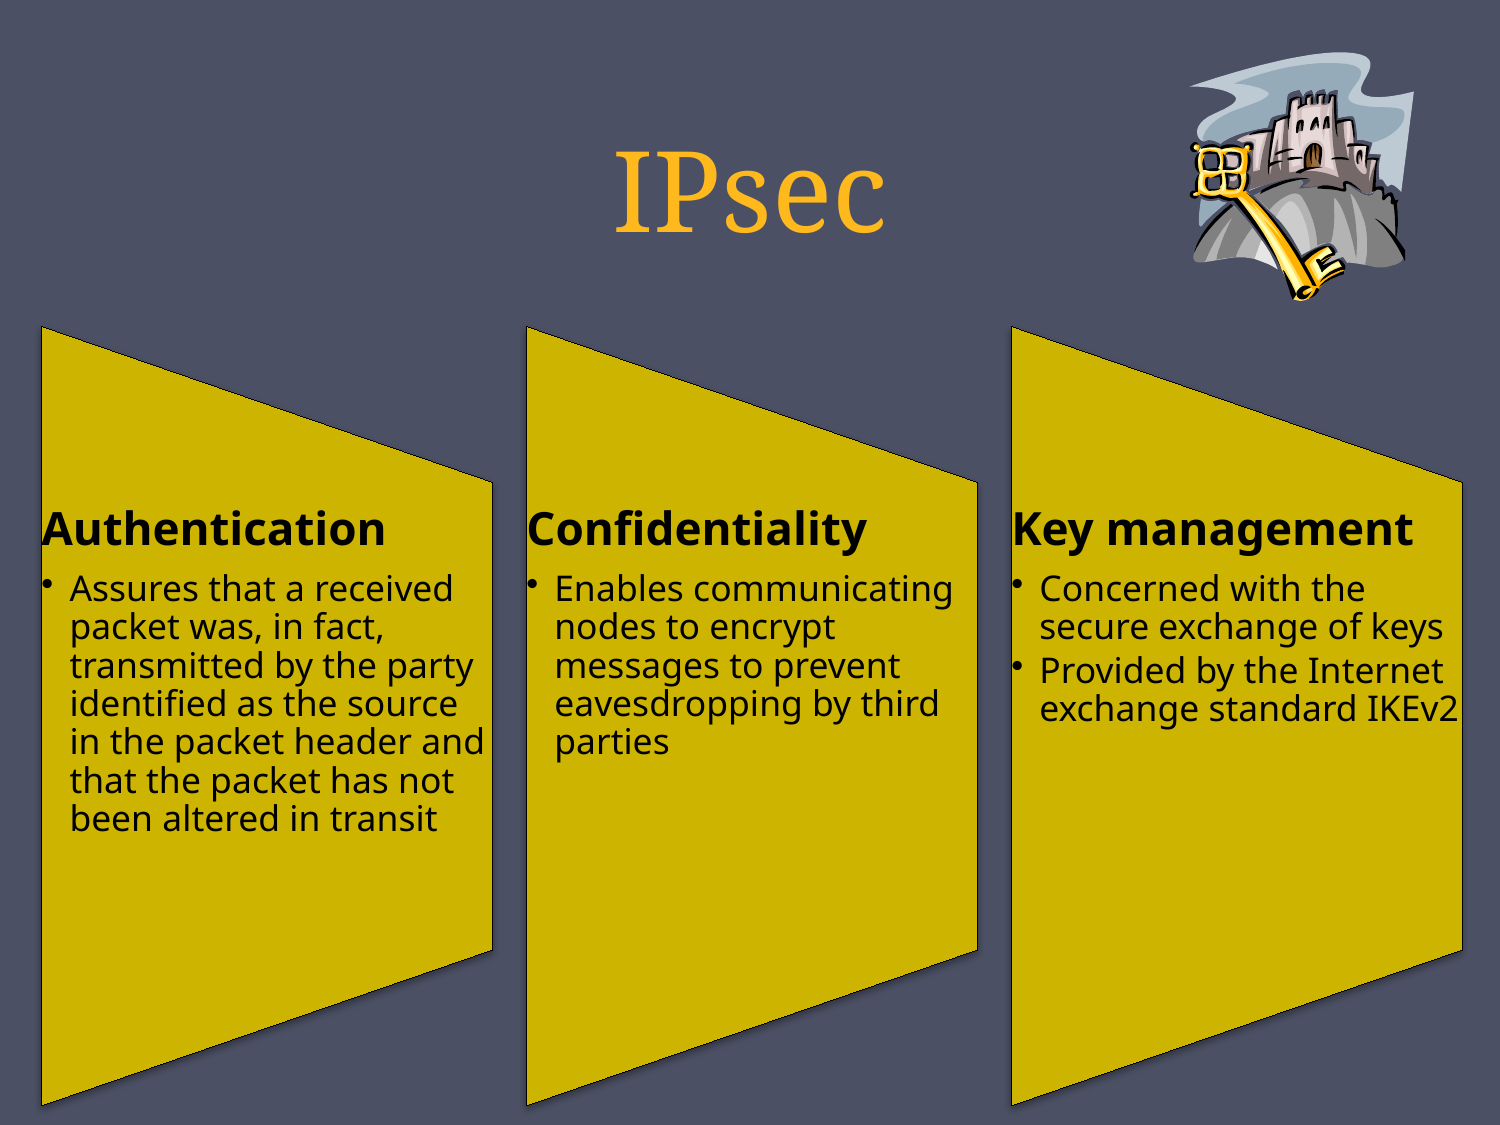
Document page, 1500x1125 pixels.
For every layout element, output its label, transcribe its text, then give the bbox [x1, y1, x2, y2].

picture [1187, 49, 1417, 304]
title IPsec [75, 0, 1425, 263]
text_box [40, 326, 1463, 1107]
